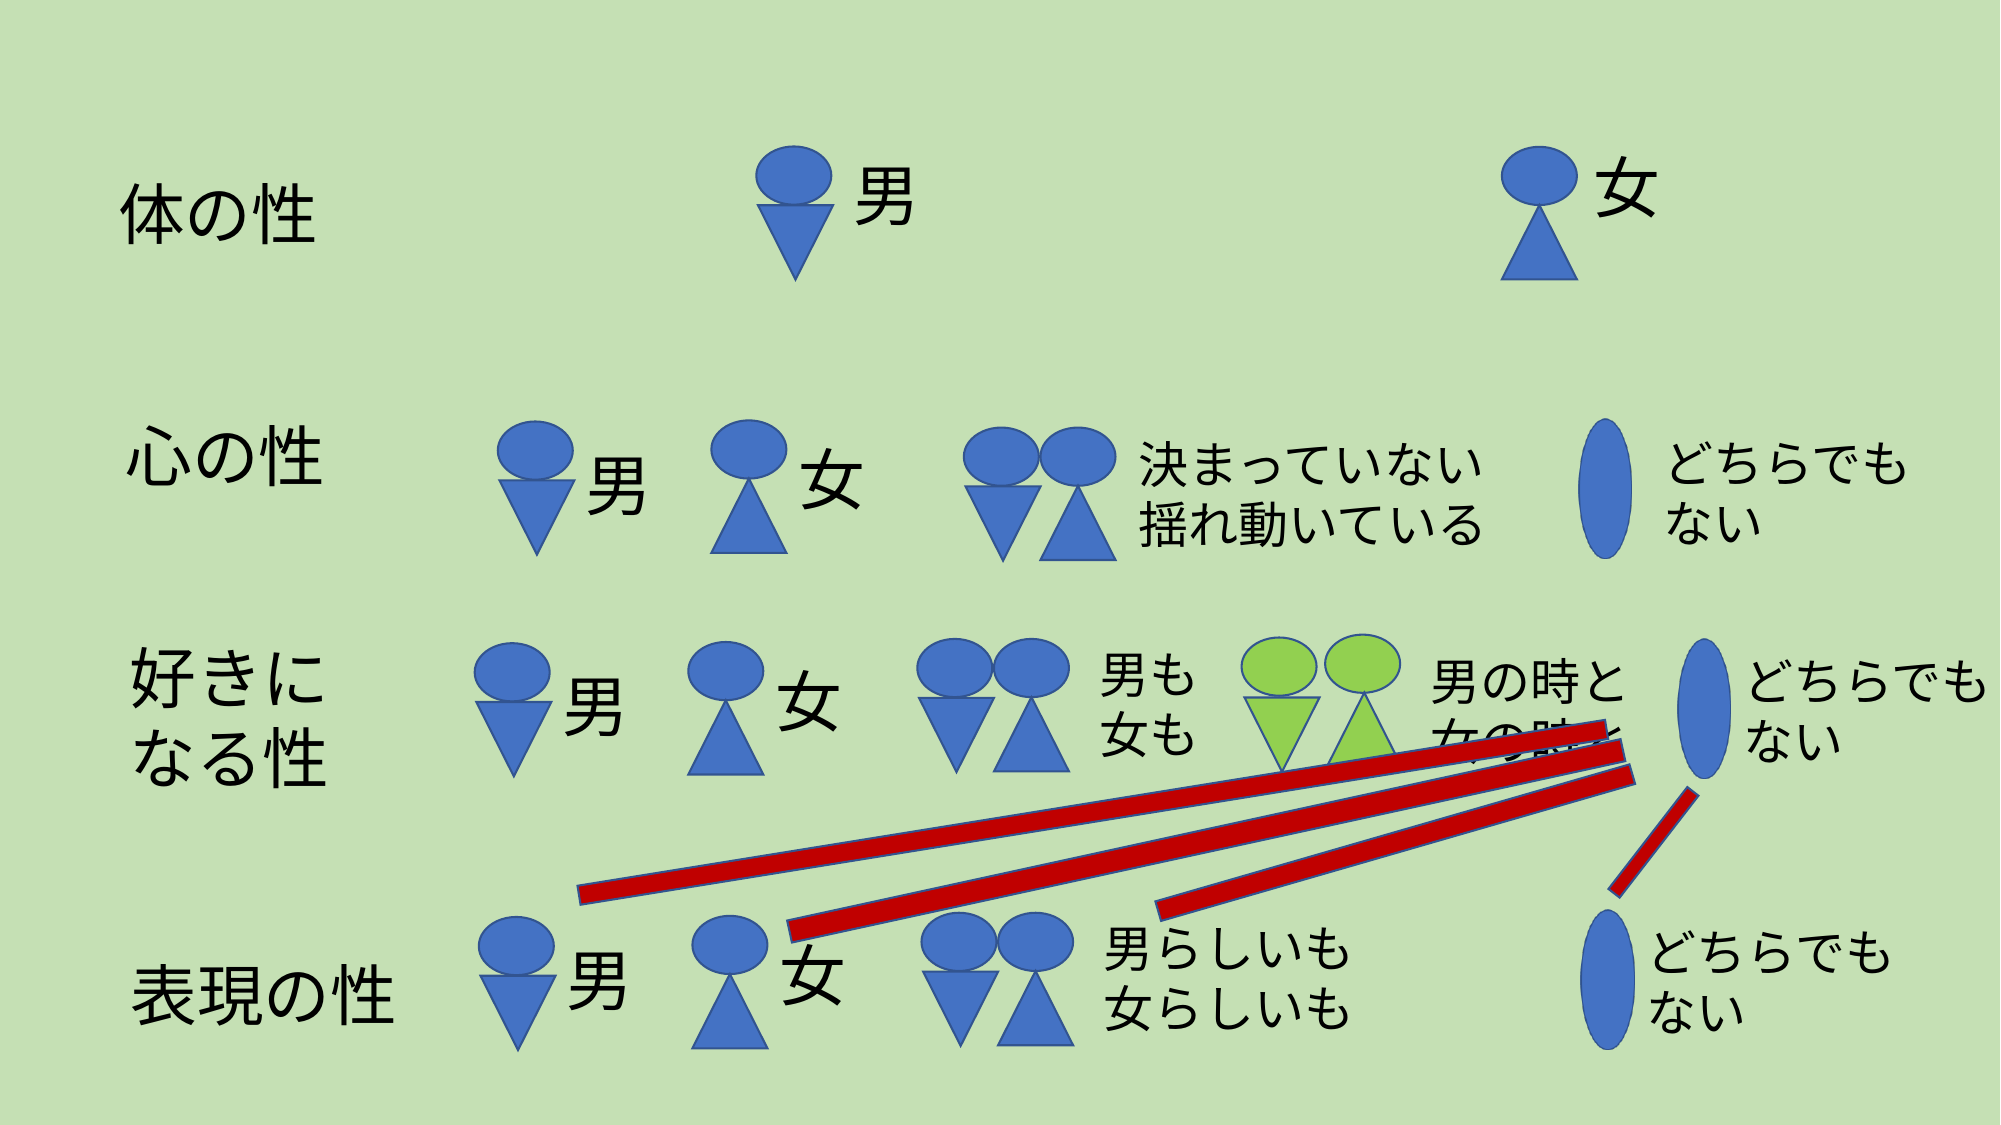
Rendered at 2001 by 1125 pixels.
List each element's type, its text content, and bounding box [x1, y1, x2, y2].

text_box 体の性 [103, 165, 503, 261]
text_box [497, 479, 570, 557]
text_box [1240, 636, 1318, 696]
text_box [992, 637, 1070, 699]
text_box 男も 女も [1084, 636, 1214, 772]
text_box [691, 914, 765, 975]
text_box [916, 637, 993, 696]
text_box [496, 420, 570, 479]
text_box 男 [551, 931, 650, 1027]
text_box [477, 915, 551, 974]
text_box 男 [838, 146, 937, 242]
text_box [576, 718, 1610, 906]
text_box 女 [765, 926, 863, 1021]
picture [1577, 418, 1632, 559]
text_box [690, 971, 770, 1050]
text_box [1038, 483, 1118, 562]
text_box [1607, 785, 1700, 900]
text_box [1324, 633, 1402, 694]
text_box 男 [547, 657, 646, 753]
text_box 女 [760, 652, 859, 748]
text_box どちらでも ない [1635, 914, 1911, 1049]
text_box [709, 476, 789, 554]
picture [1677, 638, 1731, 779]
text_box [962, 426, 1040, 485]
text_box 心の性 [110, 407, 371, 503]
text_box [1154, 763, 1637, 923]
text_box 好きに なる性 [114, 629, 383, 805]
picture [1580, 909, 1635, 1051]
text_box [478, 974, 551, 1053]
text_box [1500, 145, 1578, 206]
text_box どちらでも ない [1648, 425, 1927, 560]
text_box [963, 485, 1043, 563]
text_box 表現の性 [115, 946, 430, 1042]
text_box [1039, 426, 1117, 487]
text_box 女 [783, 430, 882, 526]
text_box [687, 640, 760, 702]
text_box [785, 737, 1627, 944]
text_box 女 [1579, 138, 1677, 233]
text_box [1327, 690, 1396, 763]
text_box [1242, 696, 1322, 771]
text_box [992, 694, 1071, 773]
text_box [474, 700, 547, 779]
text_box [710, 419, 783, 480]
text_box 男 [570, 436, 669, 531]
text_box [756, 204, 835, 282]
text_box [473, 642, 547, 700]
text_box [686, 697, 765, 776]
text_box [755, 145, 833, 204]
text_box [997, 911, 1075, 972]
text_box 男の時と 女の時と [1415, 642, 1646, 778]
text_box [1500, 202, 1579, 281]
text_box [920, 911, 997, 970]
text_box 男らしいも 女らしいも [1089, 910, 1369, 1045]
text_box 決まっていない 揺れ動いている [1123, 426, 1503, 562]
text_box [917, 696, 996, 775]
text_box どちらでも ない [1731, 643, 2000, 778]
text_box [921, 970, 1000, 1049]
text_box [996, 968, 1075, 1047]
